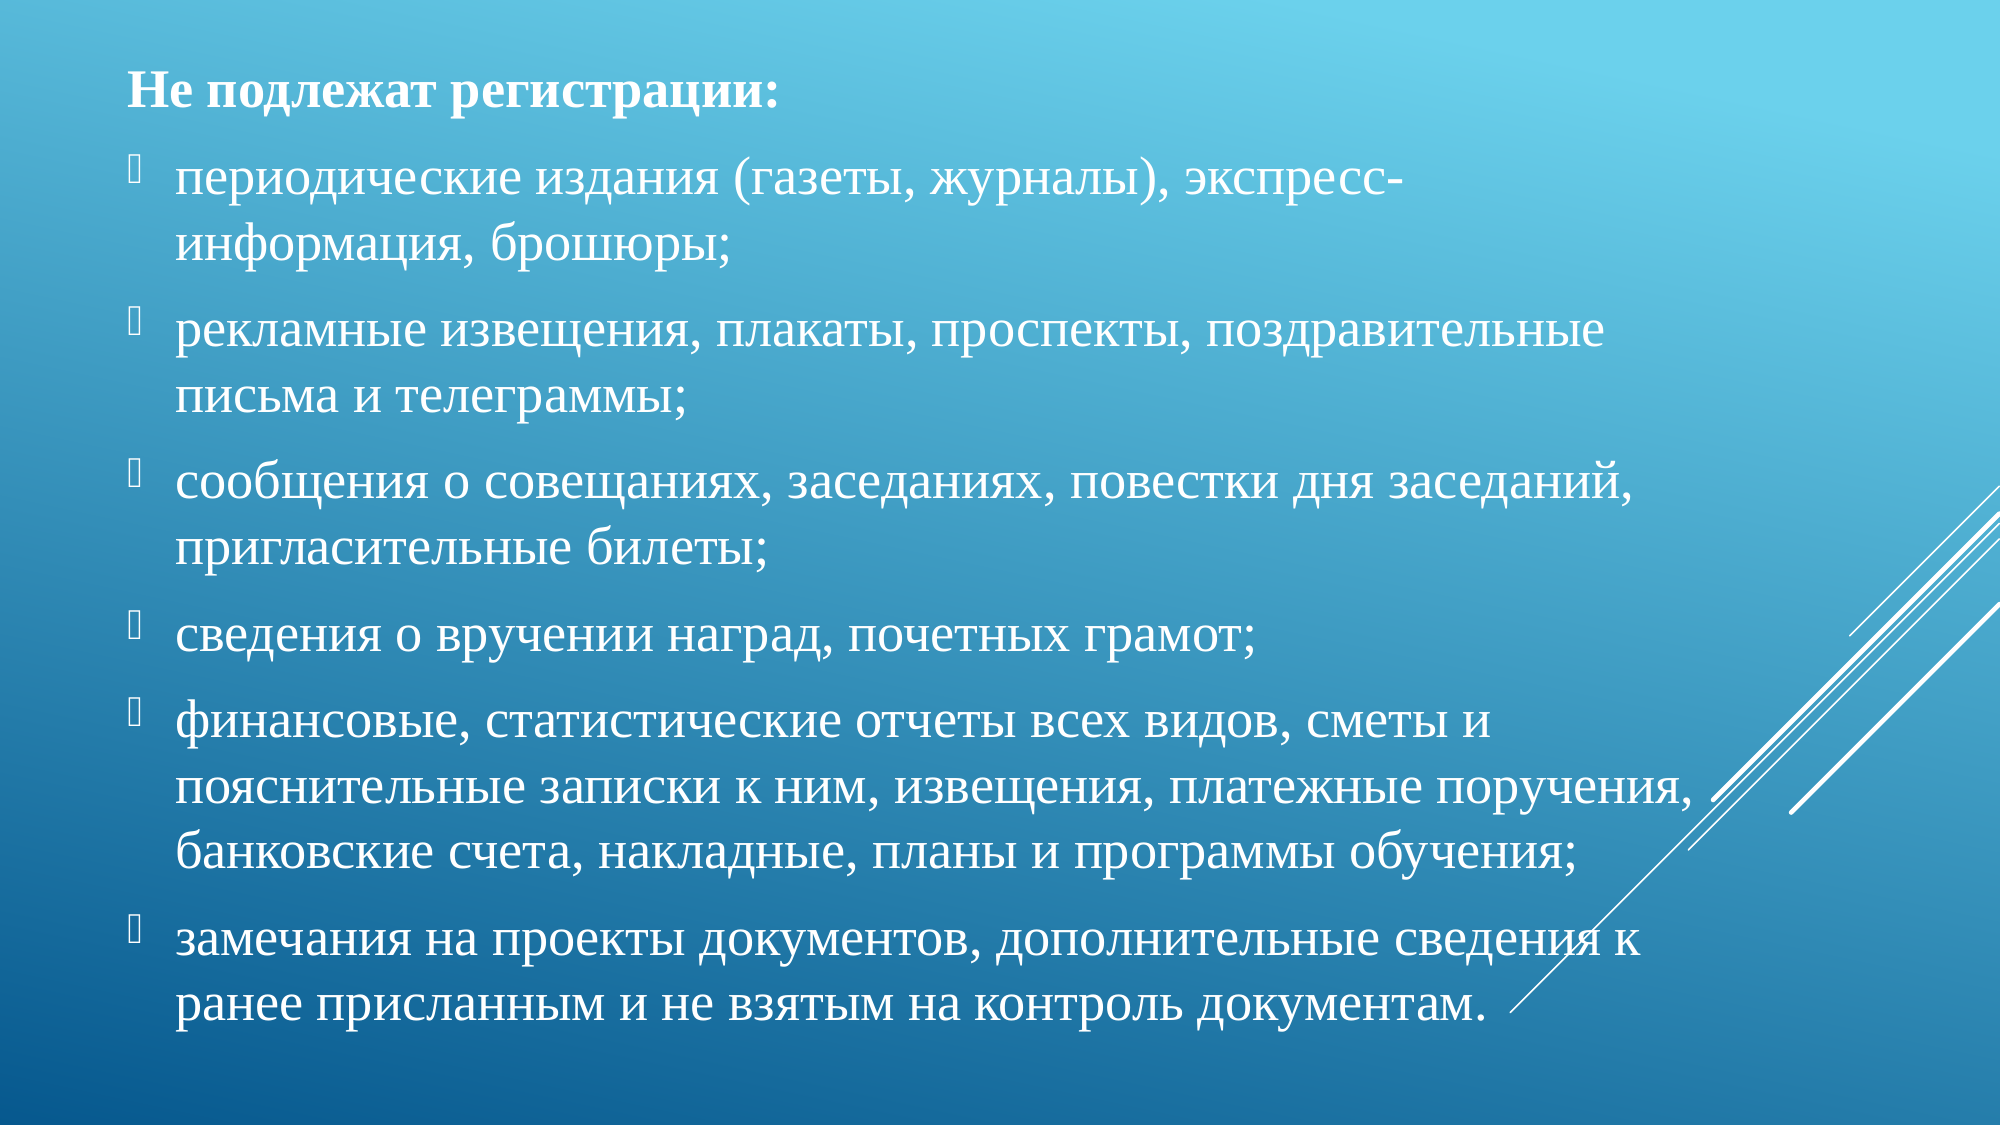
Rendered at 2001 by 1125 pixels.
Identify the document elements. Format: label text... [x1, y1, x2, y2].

list Не подлежат регистрации: периодические издания (газеты, журналы), экспресс-информация, брошюры; рекламные извещения, плакаты, проспекты, поздравительные письма и телеграммы; сообщения о совещаниях, заседаниях, повестки дня заседаний, пригласительные билеты; сведения о вручении наград, почетных грамот; финансовые, статистические отчеты всех видов, сметы и пояснительные записки к ним, извещения, платежные поручения, банковские счета, накладные, планы и программы обучения; замечания на проекты документов, дополнительные сведения к ранее присланным и не взятым на контроль документам. [112, 45, 1714, 1052]
